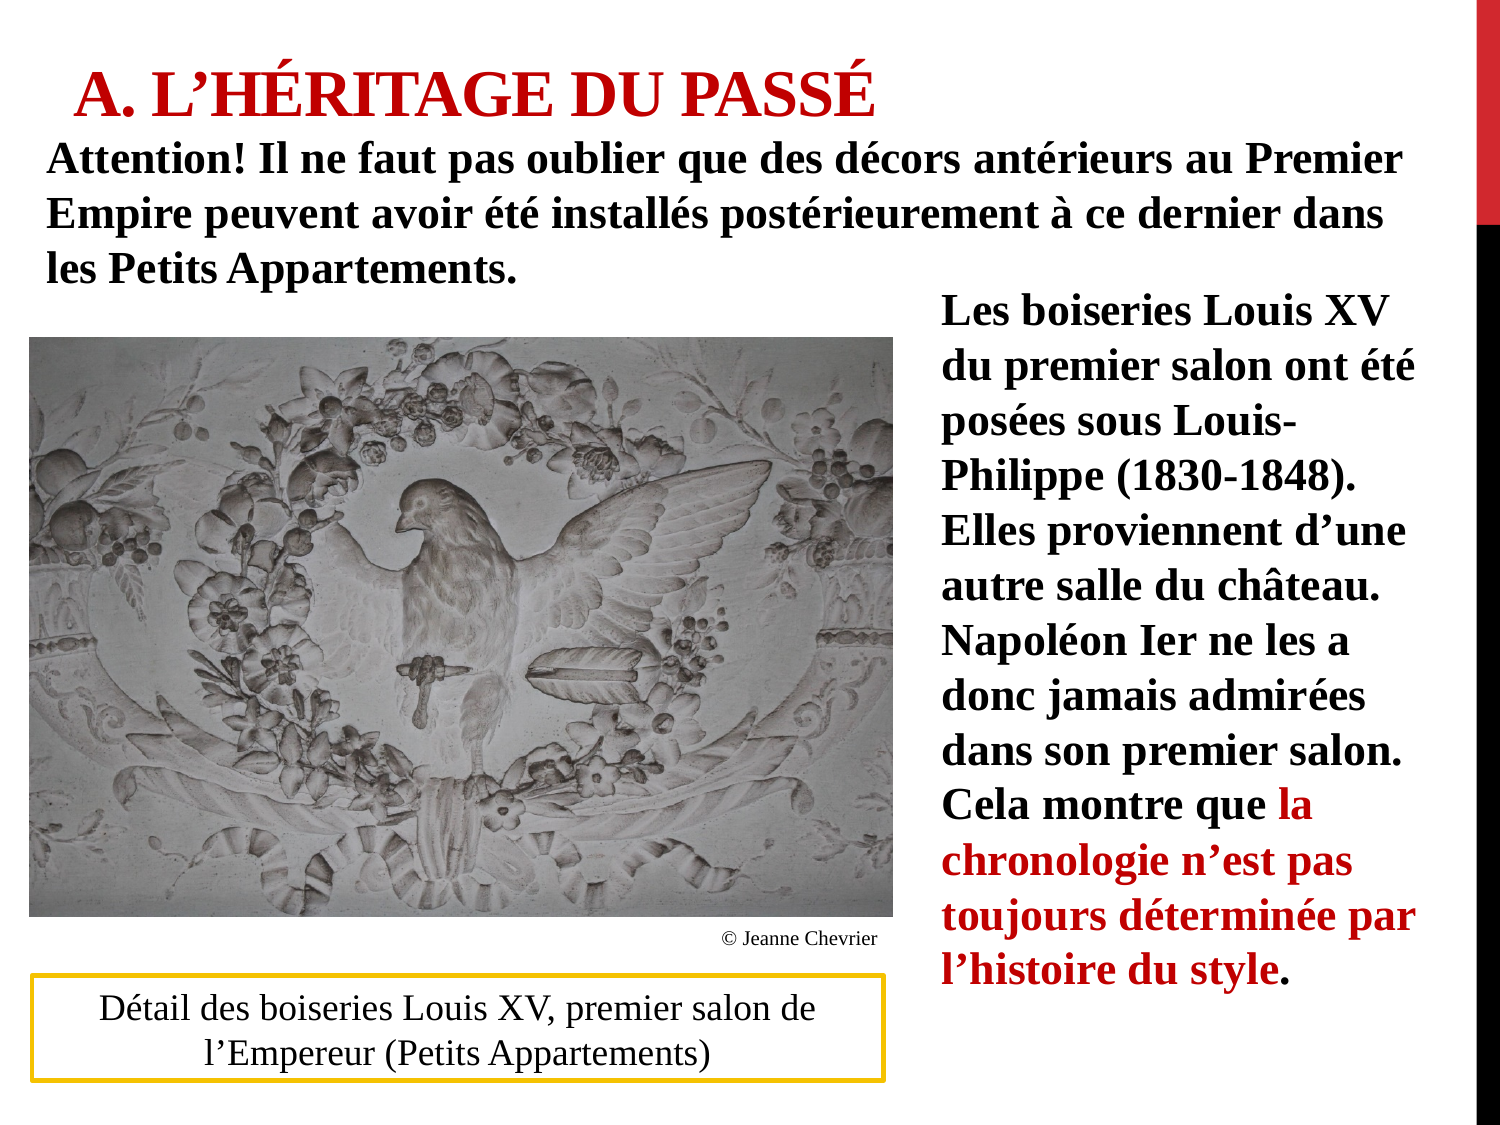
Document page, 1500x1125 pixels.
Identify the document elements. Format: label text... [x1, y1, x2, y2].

text_box  Jeanne Chevrier [482, 922, 893, 957]
text_box Détail des boiseries Louis XV, premier salon de l’Empereur (Petits Appartements) [30, 973, 886, 1083]
picture [28, 336, 893, 918]
title A. L’héritage du passé [59, 23, 1010, 120]
text_box Attention! Il ne faut pas oublier que des décors antérieurs au Premier Empire peuvent avoir été installés postérieurement à ce dernier dans les Petits Appartements. [31, 120, 1441, 301]
text_box Les boiseries Louis XV du premier salon ont été posées sous Louis-Philippe (1830-1848). Elles proviennent d’une autre salle du château. Napoléon Ier ne les a donc jamais admirées dans son premier salon. Cela montre que la chronologie n’est pas toujours déterminée par l’histoire du style. [927, 301, 1441, 1047]
